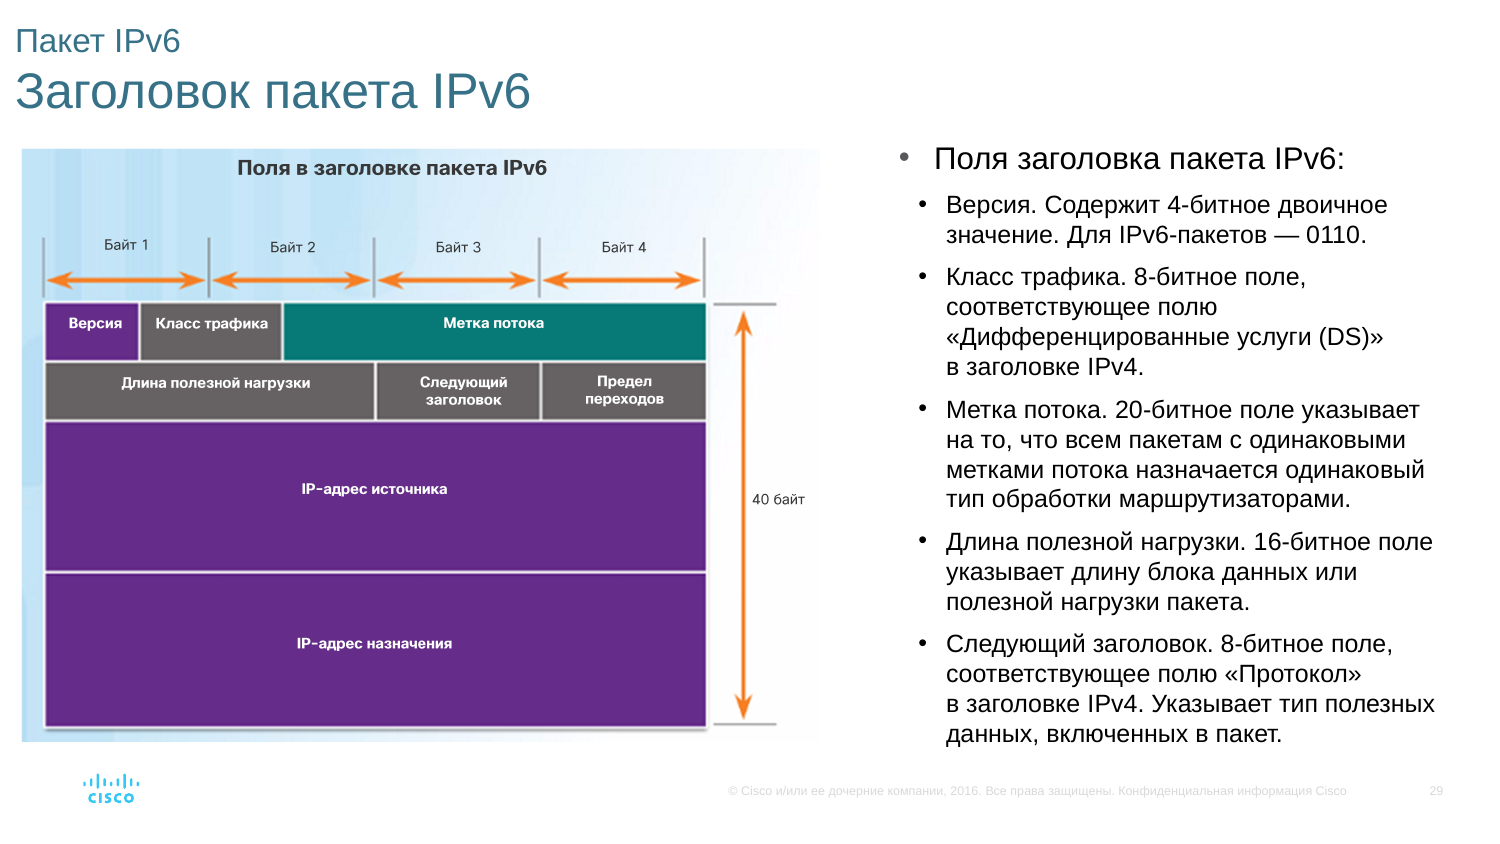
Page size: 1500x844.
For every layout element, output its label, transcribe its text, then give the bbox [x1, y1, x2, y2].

title Пакет IPv6 Заголовок пакета IPv6 [0, 6, 1500, 131]
list Поля заголовка пакета IPv6: Версия. Содержит 4-битное двоичное значение. Для IPv6-пакетов — 0110. Класс трафика. 8-битное поле, соответствующее полю «Дифференцированные услуги (DS)» в заголовке IPv4. Метка потока. 20-битное поле указывает на то, что всем пакетам с одинаковыми метками потока назначается одинаковый тип обработки маршрутизаторами. Длина полезной нагрузки. 16-битное поле указывает длину блока данных или полезной нагрузки пакета. Следующий заголовок. 8-битное поле, соответствующее полю «Протокол» в заголовке IPv4. Указывает тип полезных данных, включенных в пакет. [860, 131, 1477, 678]
picture [20, 147, 821, 744]
